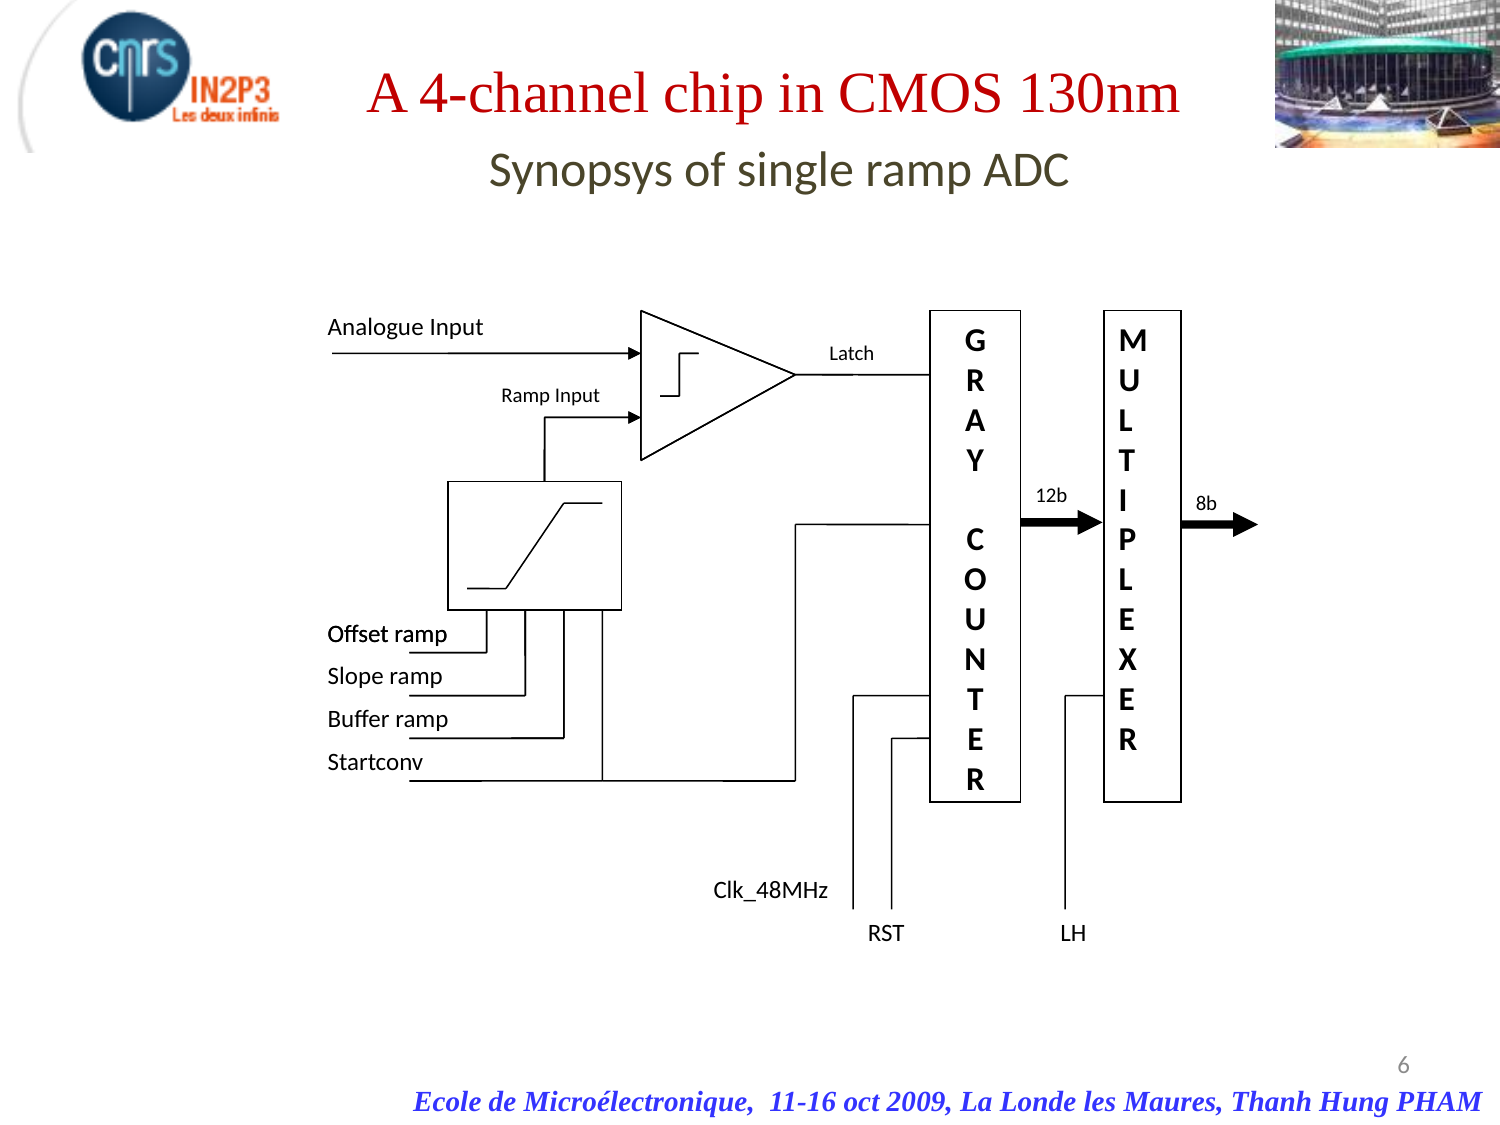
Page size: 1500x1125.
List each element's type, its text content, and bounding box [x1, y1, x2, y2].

text_box Synopsys of single ramp ADC [421, 128, 1137, 204]
picture [0, 0, 317, 153]
text_box Ecole de Microélectronique, 11-16 oct 2009, La Londe les Maures, Thanh Hung PHAM [398, 1074, 1500, 1125]
slide_number 6 [1074, 1024, 1425, 1074]
text_box A 4-channel chip in CMOS 130nm [351, 46, 1207, 132]
picture [1274, 0, 1500, 149]
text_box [312, 302, 1259, 974]
